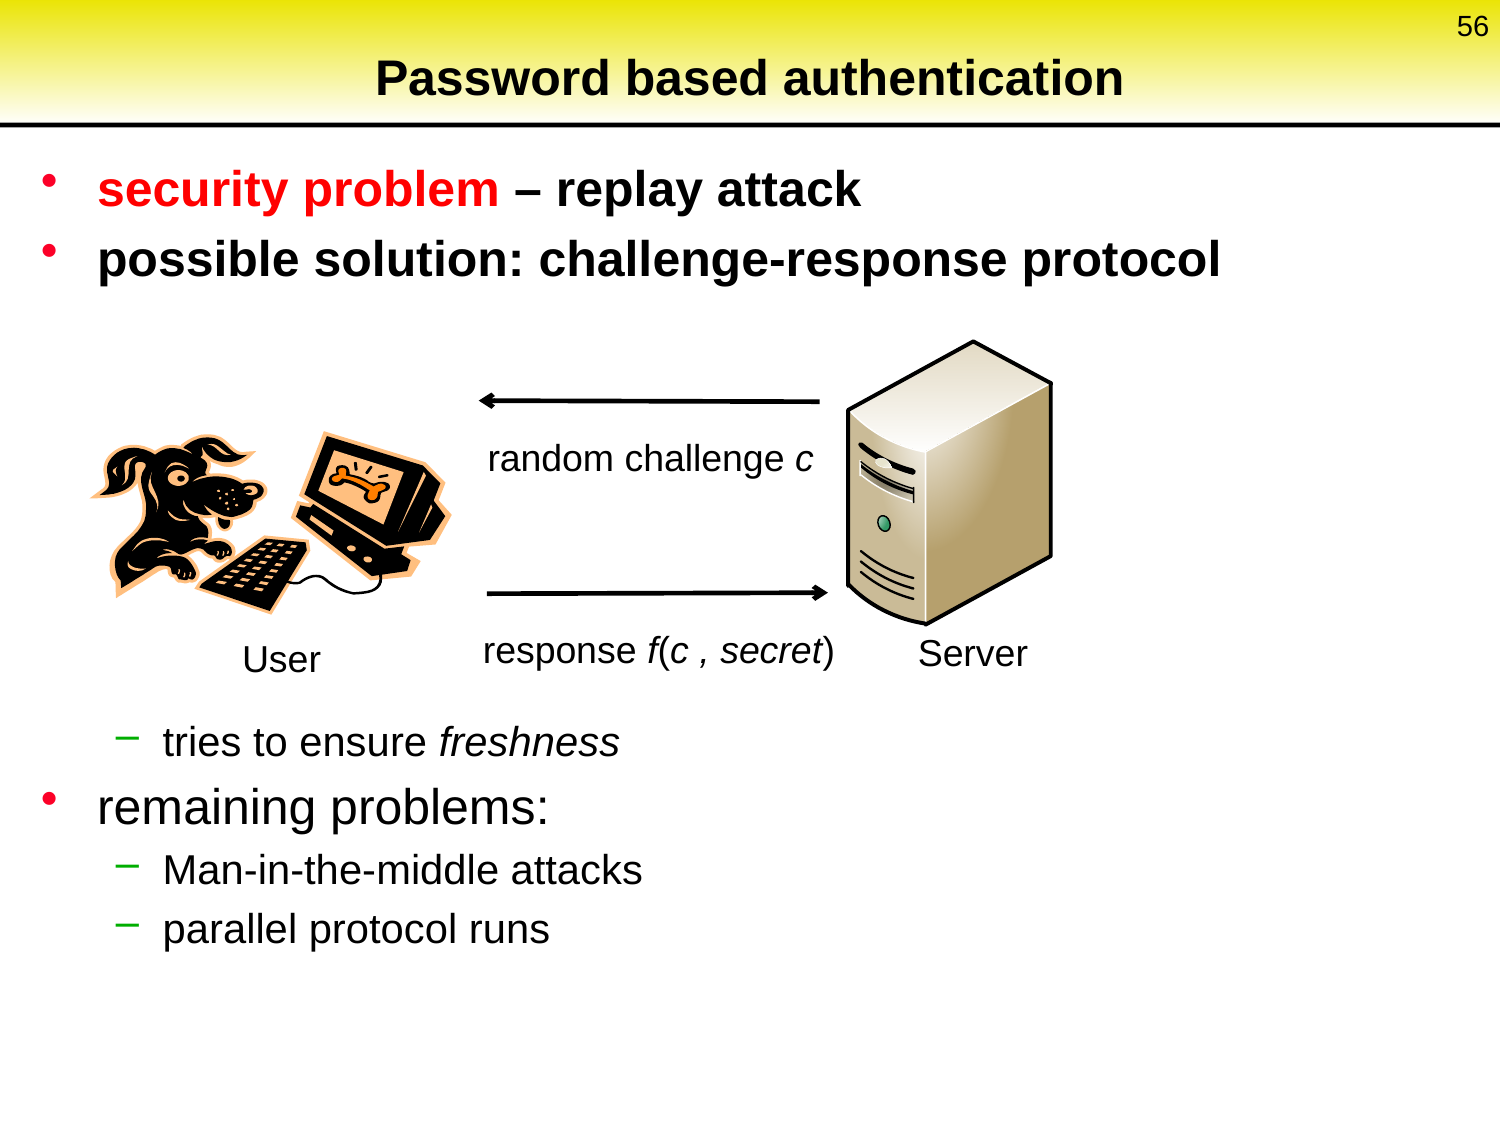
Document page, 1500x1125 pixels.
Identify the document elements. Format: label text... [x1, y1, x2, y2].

title Password based authentication [0, 24, 1500, 125]
slide_number 56 [1189, 0, 1500, 51]
text_box Server [903, 639, 1044, 681]
list security problem – replay attack possible solution: challenge-response protocol tries to ensure freshness remaining problems: Man-in-the-middle attacks parallel protocol runs [25, 149, 1411, 1076]
text_box response f(c , secret) [468, 618, 850, 679]
text_box User [227, 627, 337, 688]
text_box random challenge c [472, 426, 829, 487]
picture [841, 335, 1059, 631]
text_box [89, 430, 452, 615]
